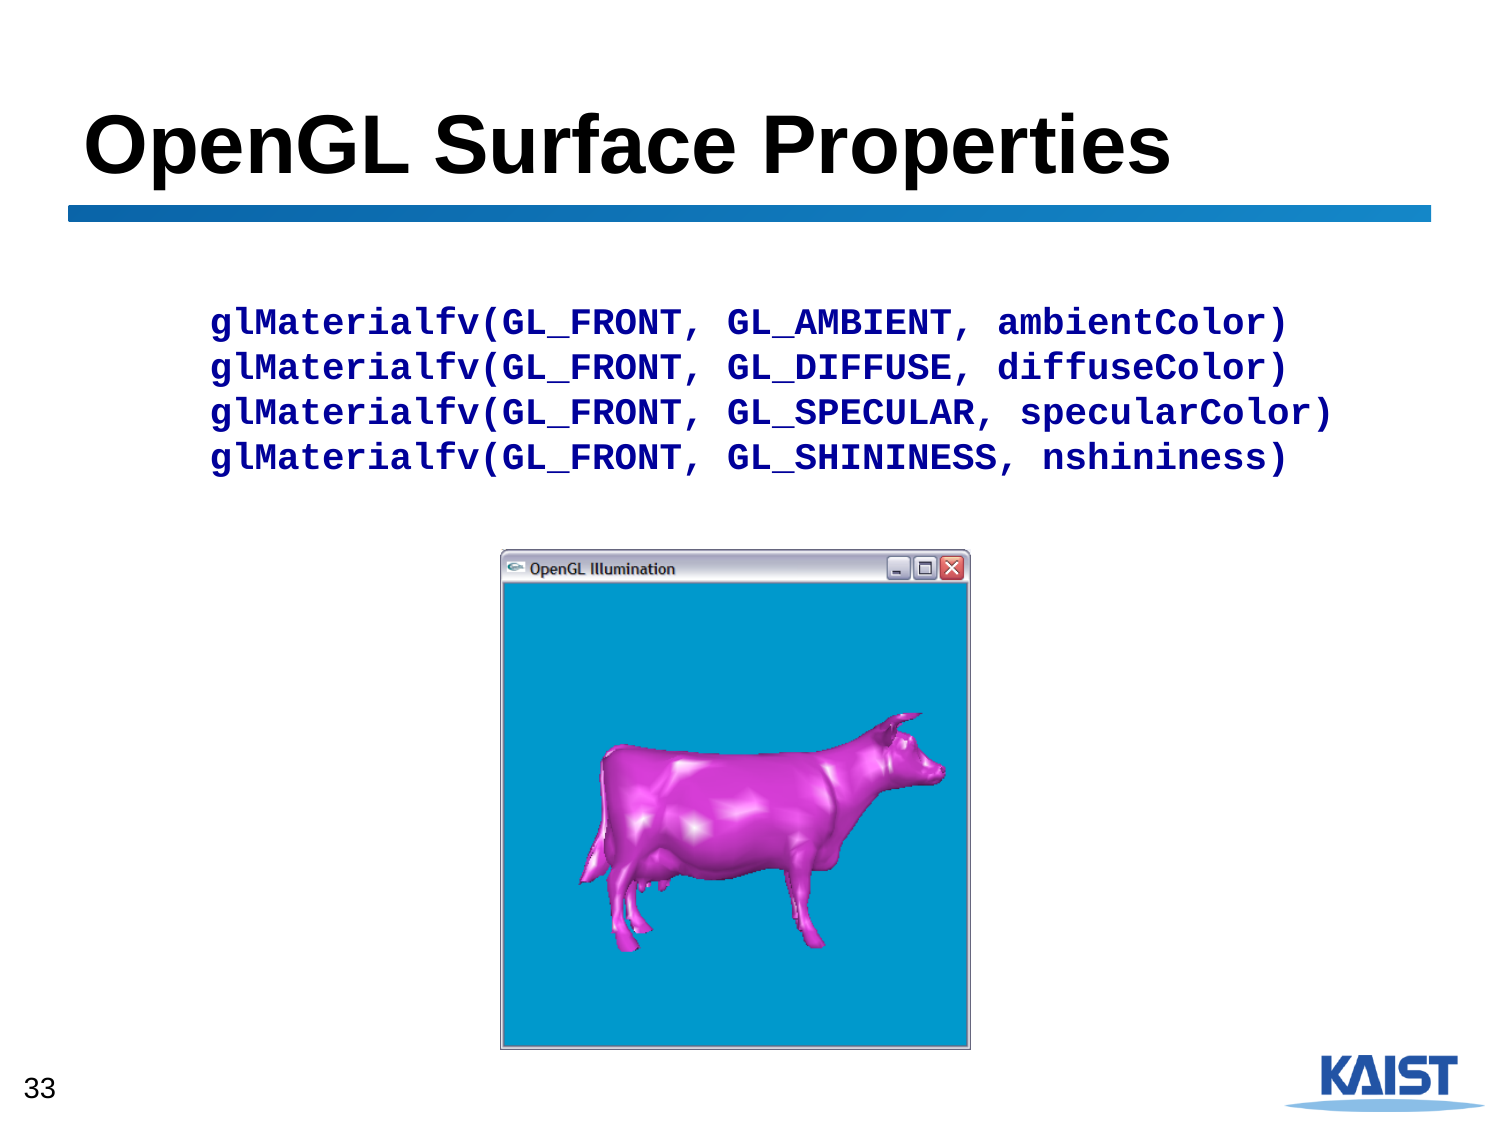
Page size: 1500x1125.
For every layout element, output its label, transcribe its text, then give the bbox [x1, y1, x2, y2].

picture [499, 549, 971, 1051]
text_box glMaterialfv(GL_FRONT, GL_AMBIENT, ambientColor) glMaterialfv(GL_FRONT, GL_DIFFUSE, diffuseColor) glMaterialfv(GL_FRONT, GL_SPECULAR, specularColor) glMaterialfv(GL_FRONT, GL_SHININESS, nshininess) [104, 289, 1370, 485]
picture [1284, 1055, 1485, 1112]
title OpenGL Surface Properties [68, 48, 1428, 198]
